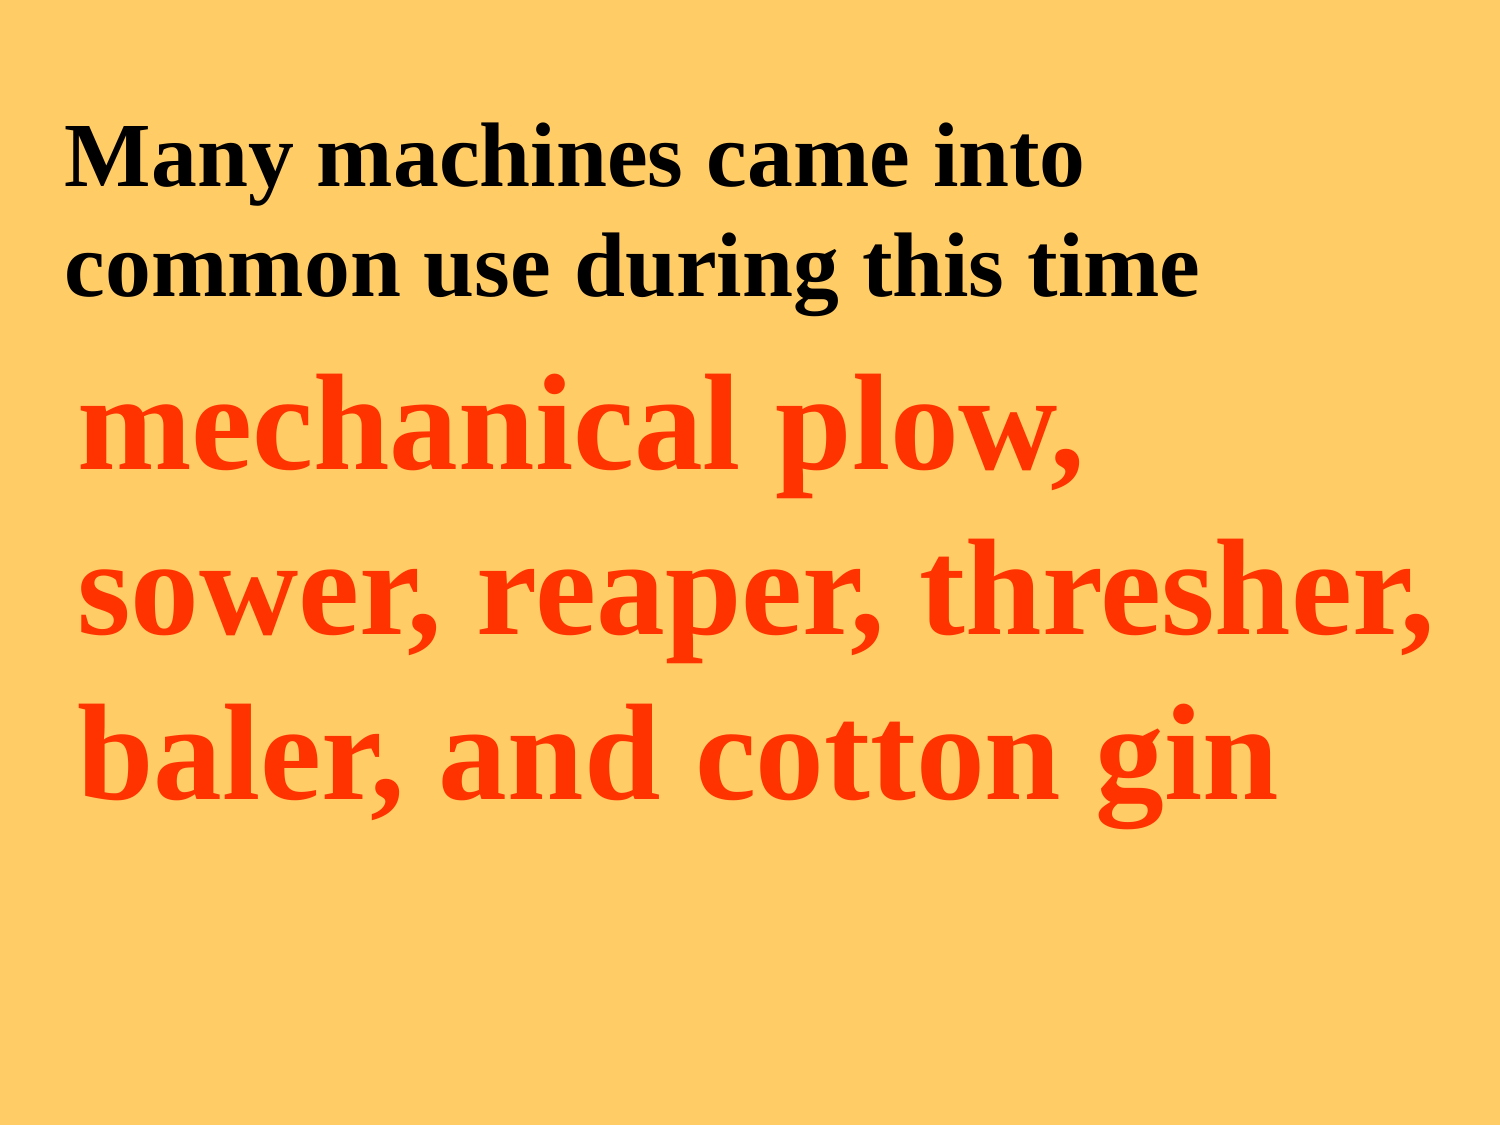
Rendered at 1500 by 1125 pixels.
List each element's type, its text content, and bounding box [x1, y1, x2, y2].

text_box mechanical plow, sower, reaper, thresher, baler, and cotton gin [62, 324, 1463, 835]
text_box Many machines came into common use during this time [49, 87, 1413, 323]
